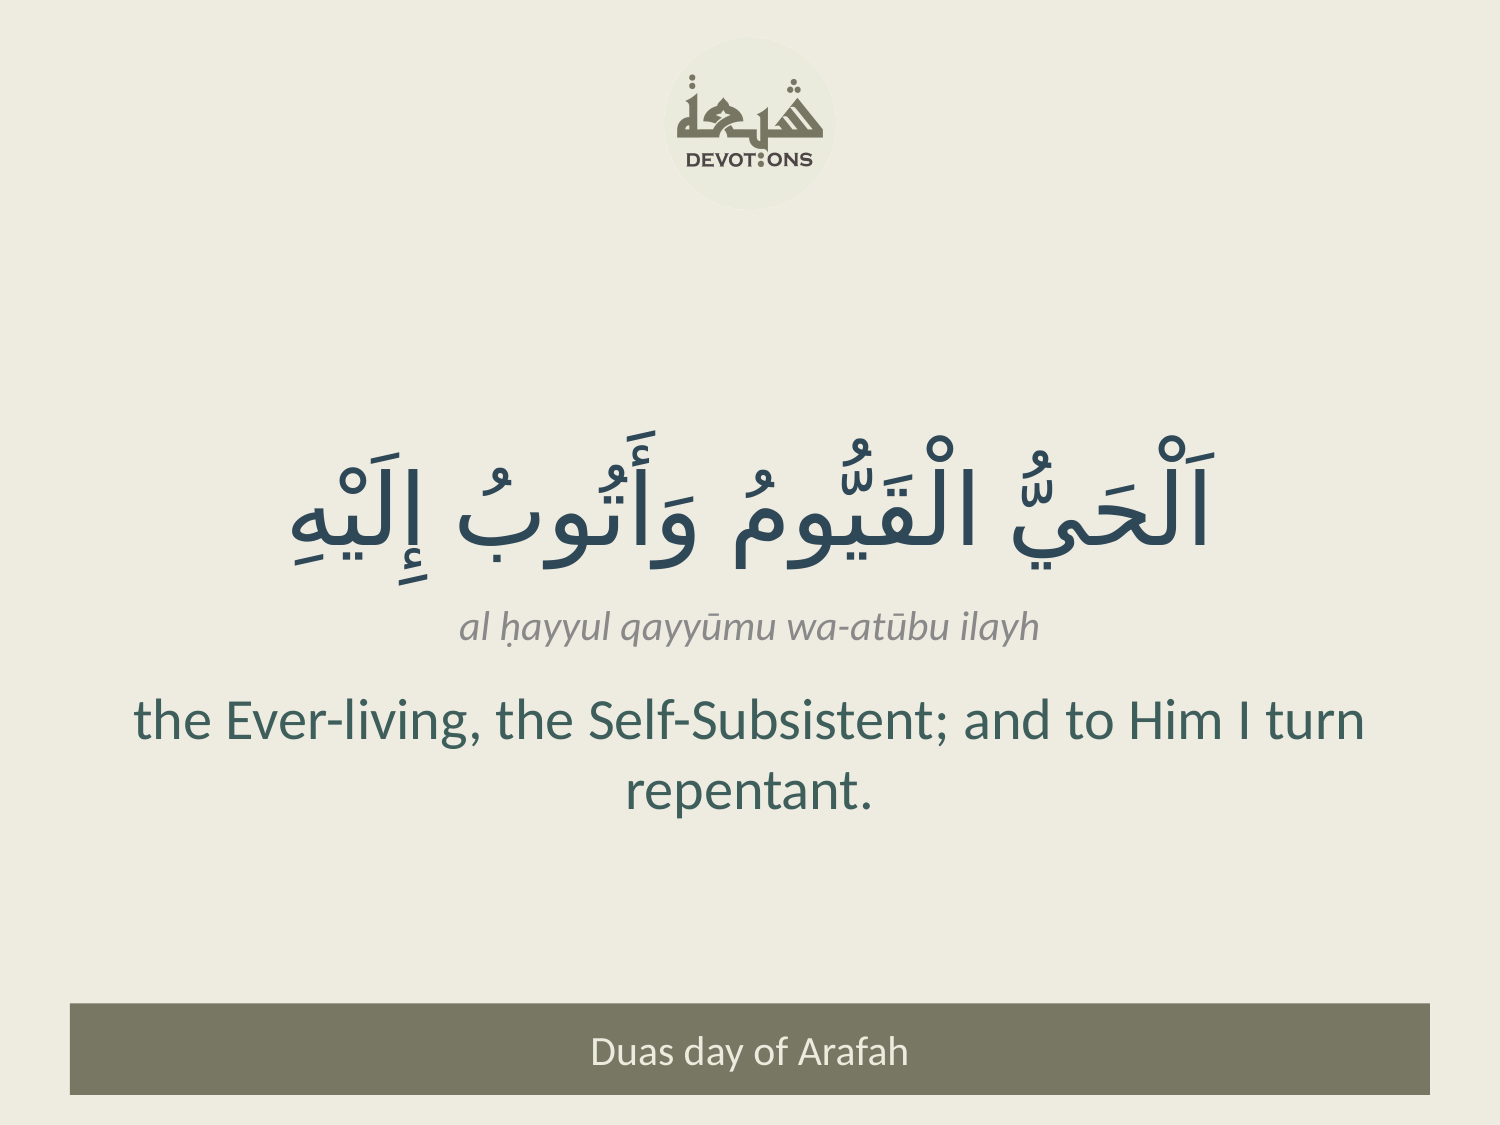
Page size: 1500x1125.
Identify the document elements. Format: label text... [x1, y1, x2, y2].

list اَلْحَيُّ الْقَيُّومُ وَأَتُوبُ إِلَيْهِ al ḥayyul qayyūmu wa-atūbu ilayh the Ever-living, the Self-Subsistent; and to Him I turn repentant. [69, 203, 1430, 1003]
list Duas day of Arafah [69, 1003, 1430, 1095]
picture [656, 29, 844, 203]
